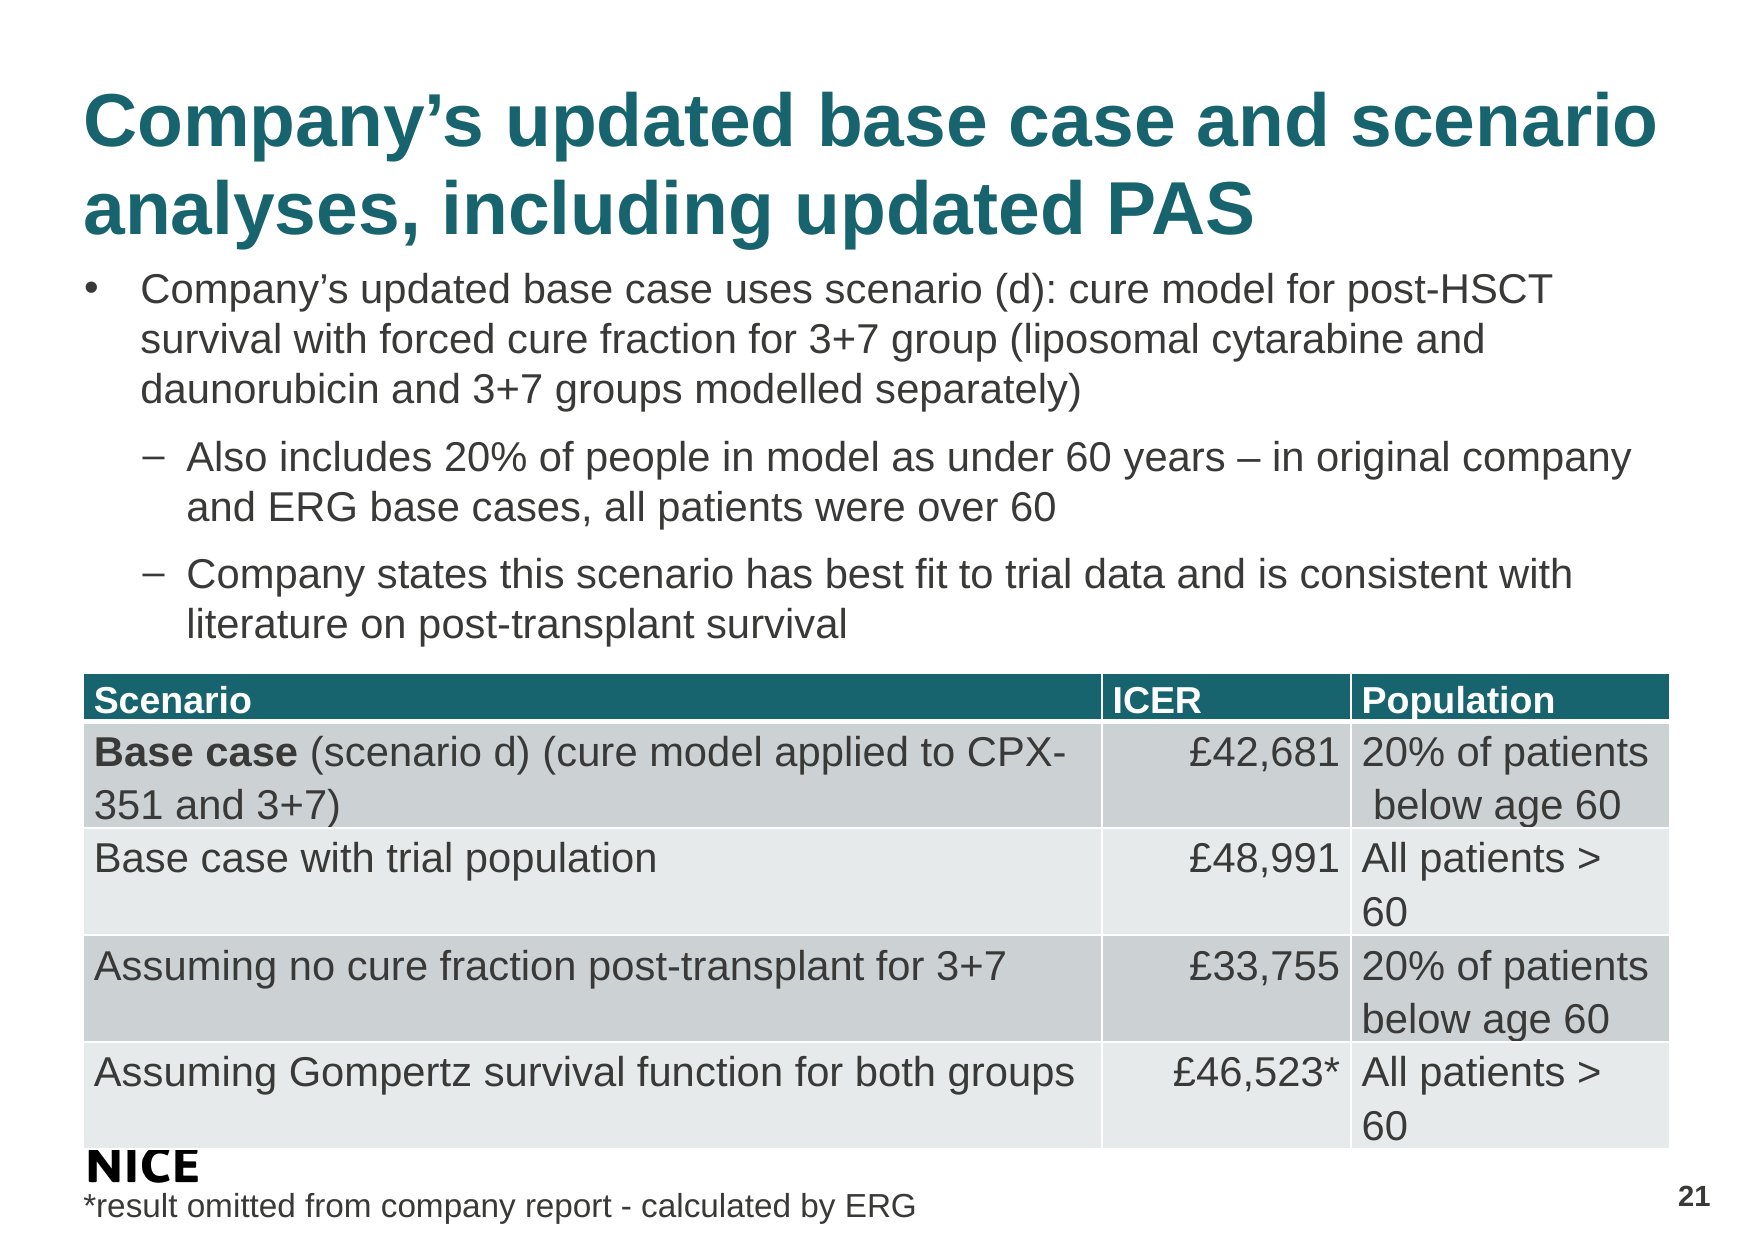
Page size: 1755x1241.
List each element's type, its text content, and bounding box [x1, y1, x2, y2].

table_cell £42,681 [1103, 724, 1350, 827]
text_box *result omitted from company report - calculated by ERG [83, 1184, 1466, 1225]
table_cell All patients > 60 [1352, 829, 1669, 934]
slide_number 21 [1628, 1157, 1711, 1213]
title Company’s updated base case and scenario analyses, including updated PAS [83, 74, 1670, 200]
table_cell Base case (scenario d) (cure model applied to CPX-351 and 3+7) [84, 724, 1101, 827]
table_header Population [1352, 674, 1669, 719]
picture [88, 1150, 198, 1183]
table_cell Assuming Gompertz survival function for both groups [84, 1043, 1101, 1148]
text_box Company’s updated base case uses scenario (d): cure model for post-HSCT survival with forced cure fraction for 3+7 group (liposomal cytarabine and daunorubicin and 3+7 groups modelled separately) Also includes 20% of people in model as under 60 years – in original company and ERG base cases, all patients were over 60 Company states this scenario has best fit to trial data and is consistent with literature on post-transplant survival [83, 261, 1670, 660]
table_cell Base case with trial population [84, 829, 1101, 934]
table_header Scenario [84, 674, 1101, 719]
table_cell £33,755 [1103, 936, 1350, 1041]
table_cell 20% of patients below age 60 [1352, 936, 1669, 1041]
table_cell 20% of patients below age 60 [1352, 724, 1669, 827]
table_cell £48,991 [1103, 829, 1350, 934]
table_cell Assuming no cure fraction post-transplant for 3+7 [84, 936, 1101, 1041]
table_header ICER [1103, 674, 1350, 719]
table_cell All patients > 60 [1352, 1043, 1669, 1148]
table_cell £46,523* [1103, 1043, 1350, 1148]
